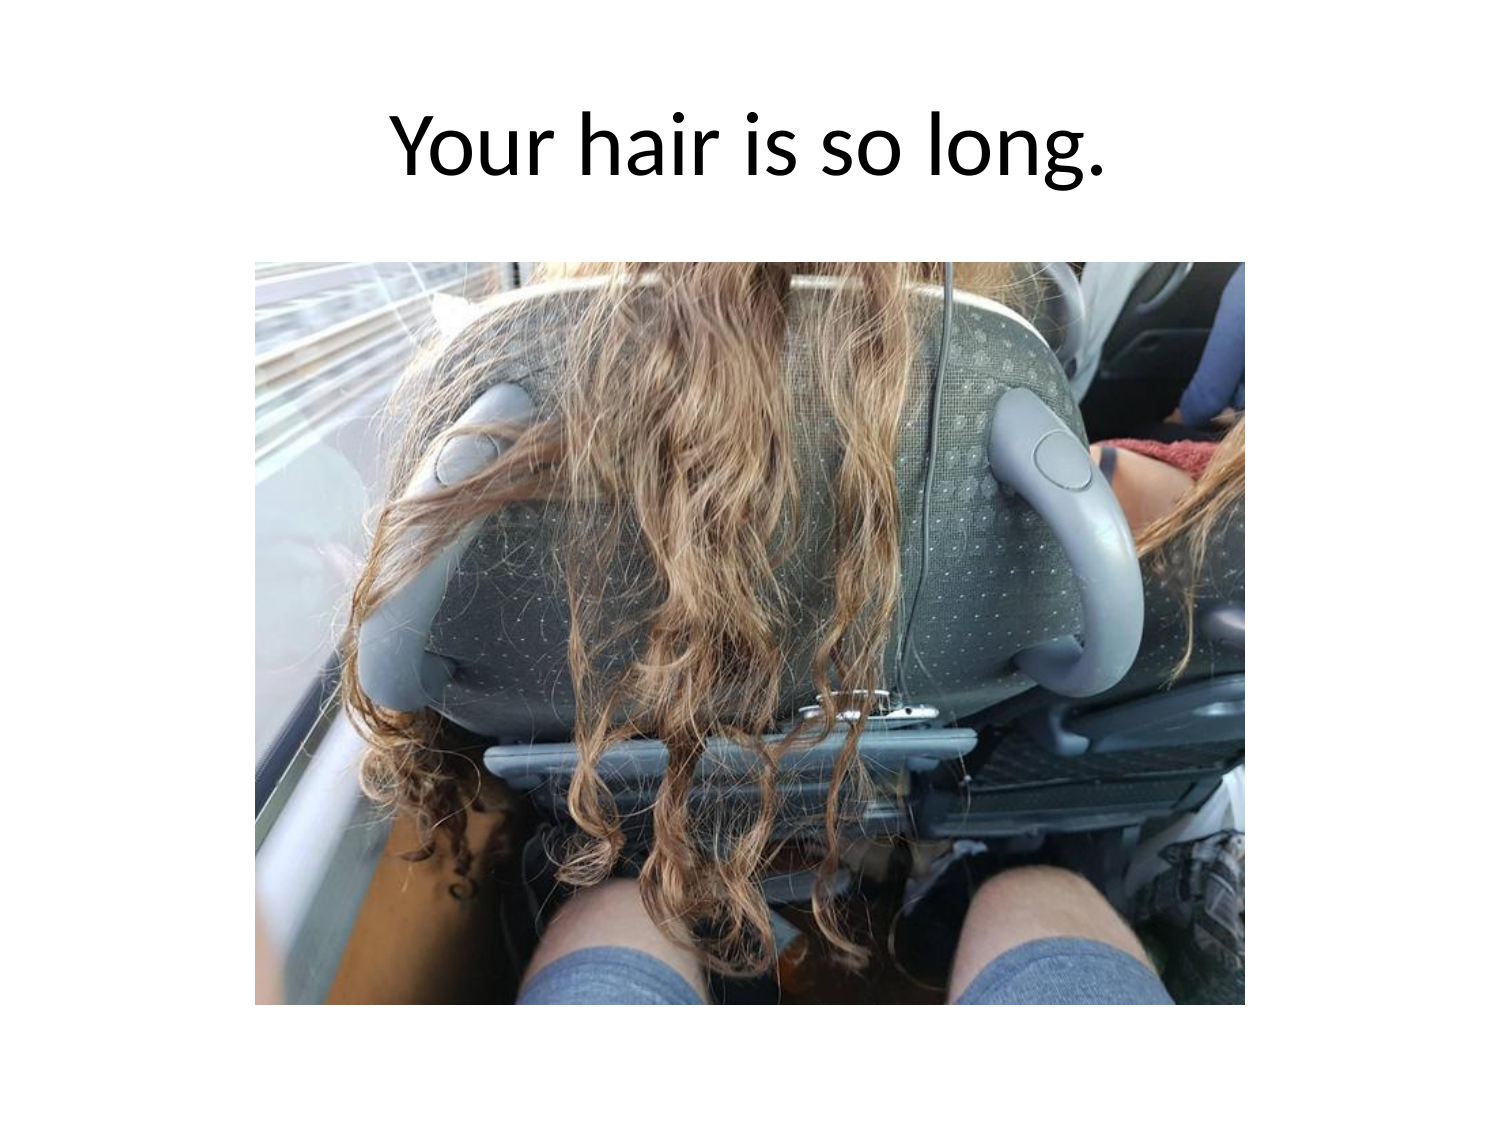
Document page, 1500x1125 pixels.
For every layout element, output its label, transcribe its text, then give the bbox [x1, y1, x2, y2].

title Your hair is so long. [75, 45, 1425, 233]
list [254, 262, 1246, 1006]
